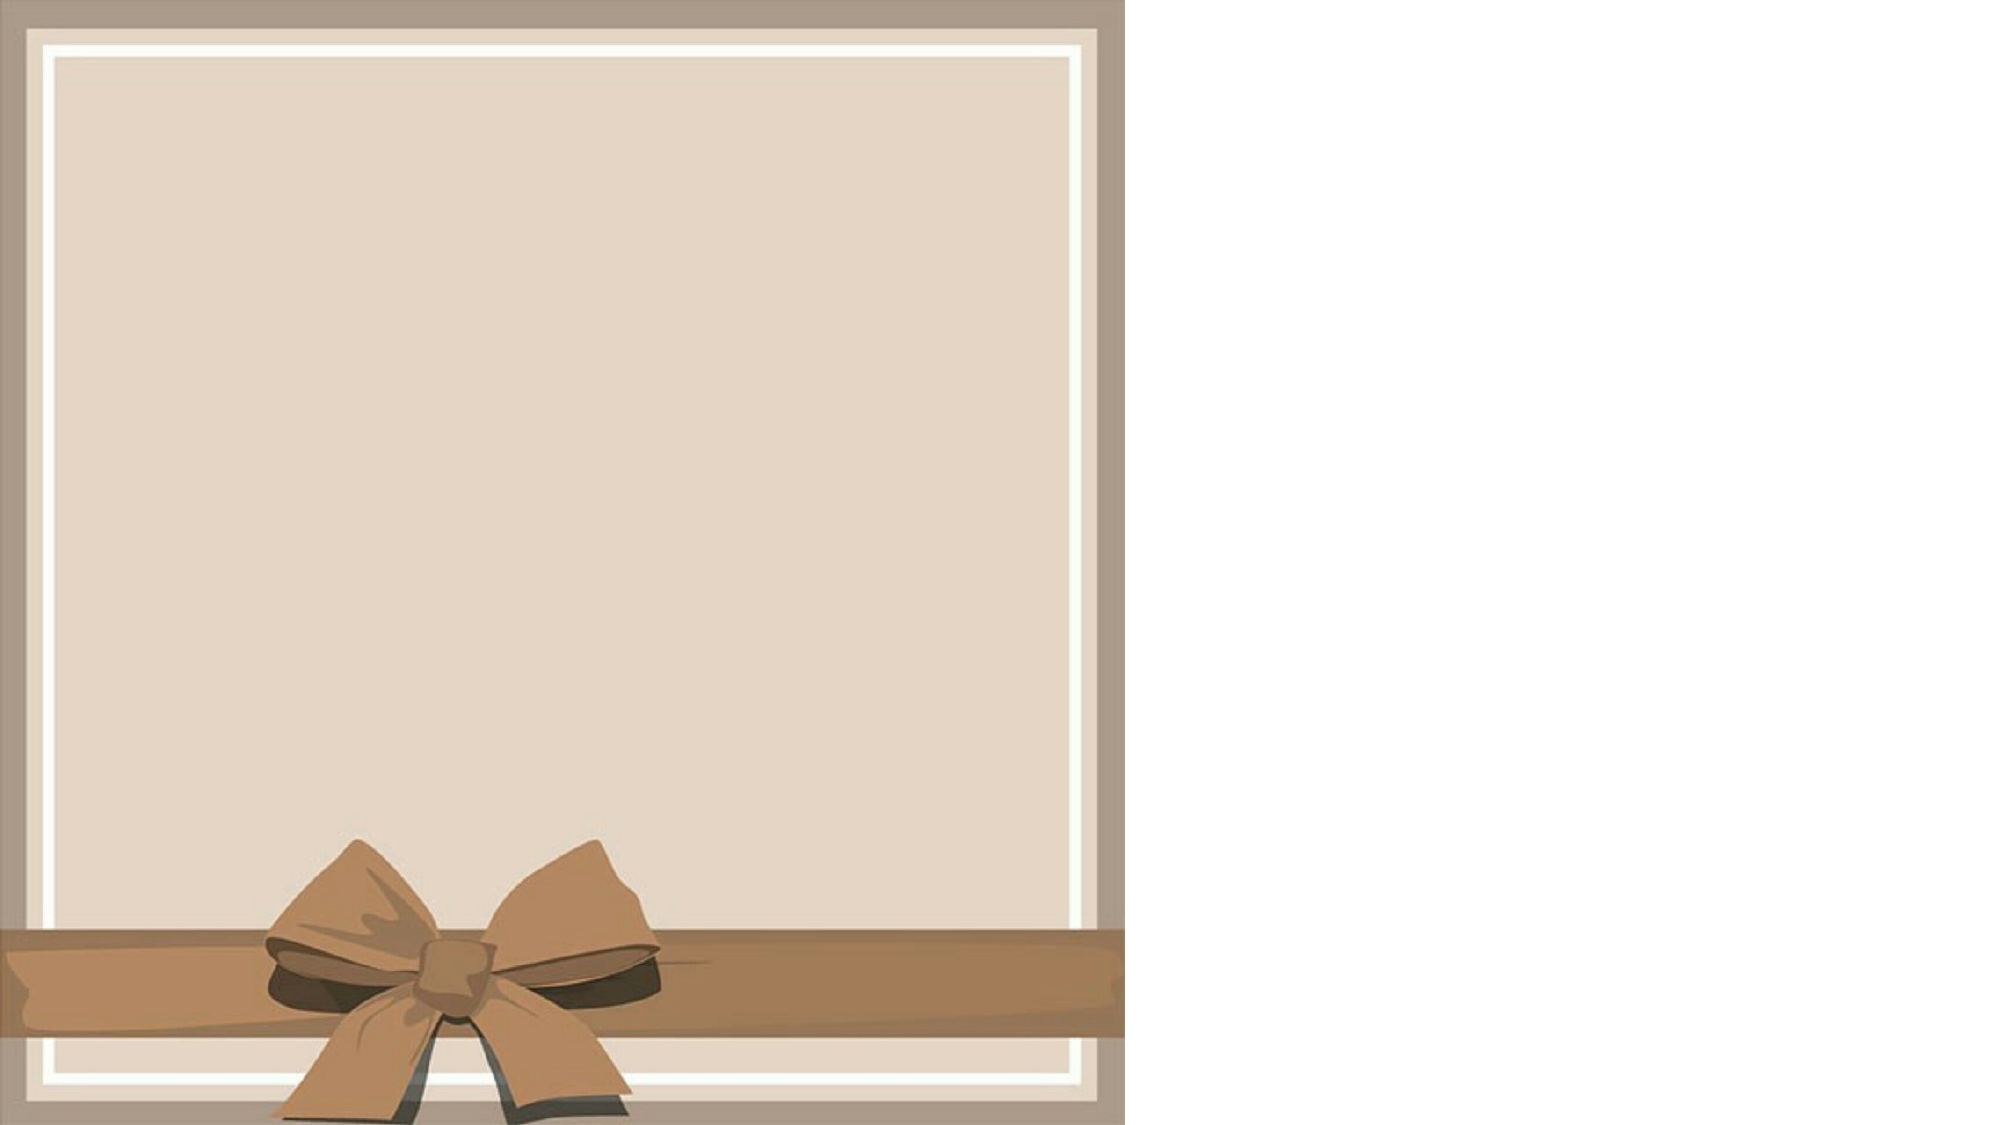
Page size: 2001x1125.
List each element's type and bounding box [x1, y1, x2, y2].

picture [0, 0, 1125, 1125]
